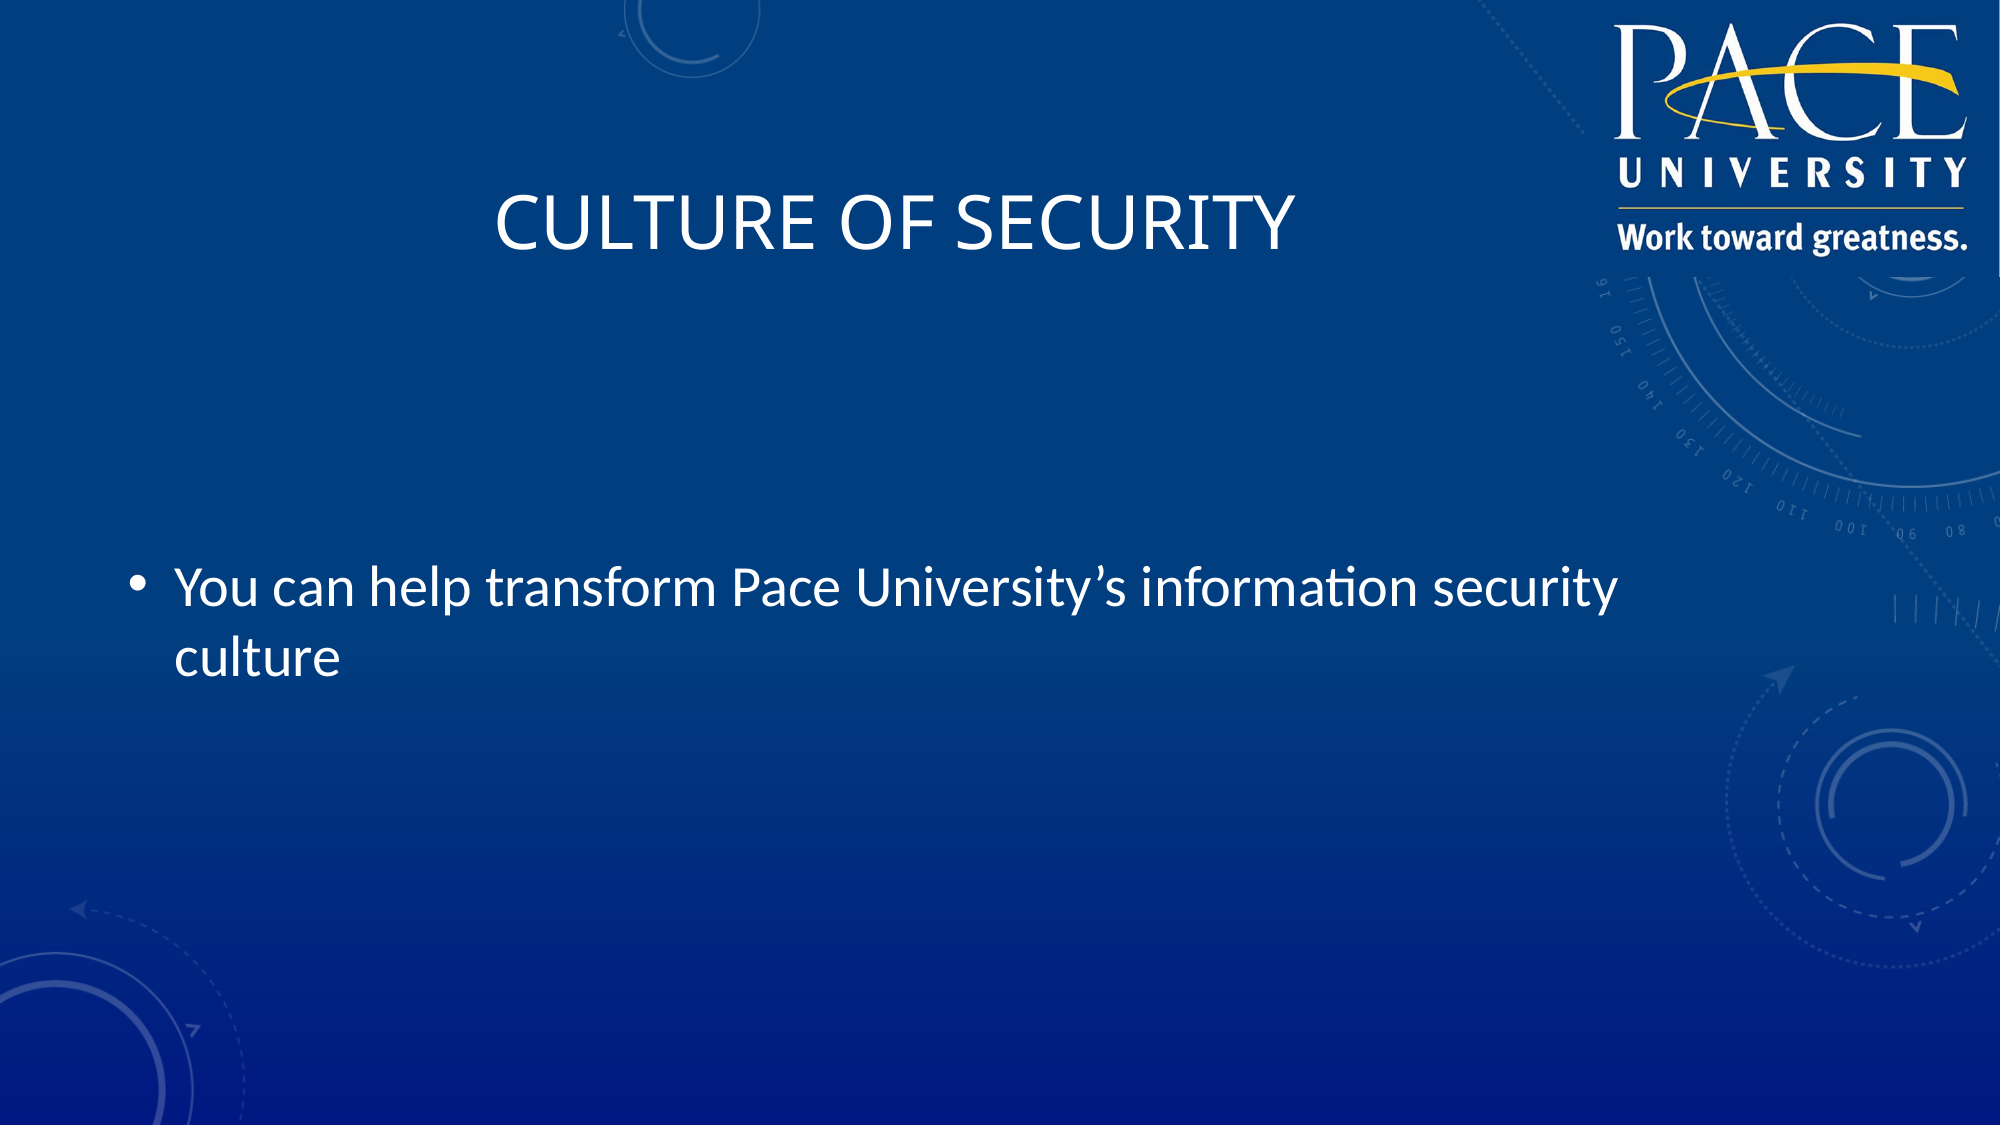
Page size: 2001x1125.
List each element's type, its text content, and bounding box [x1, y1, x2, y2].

list You can help transform Pace University’s information security culture [112, 351, 1775, 950]
picture [0, 0, 2000, 1125]
title Culture of Security [112, 99, 1775, 339]
